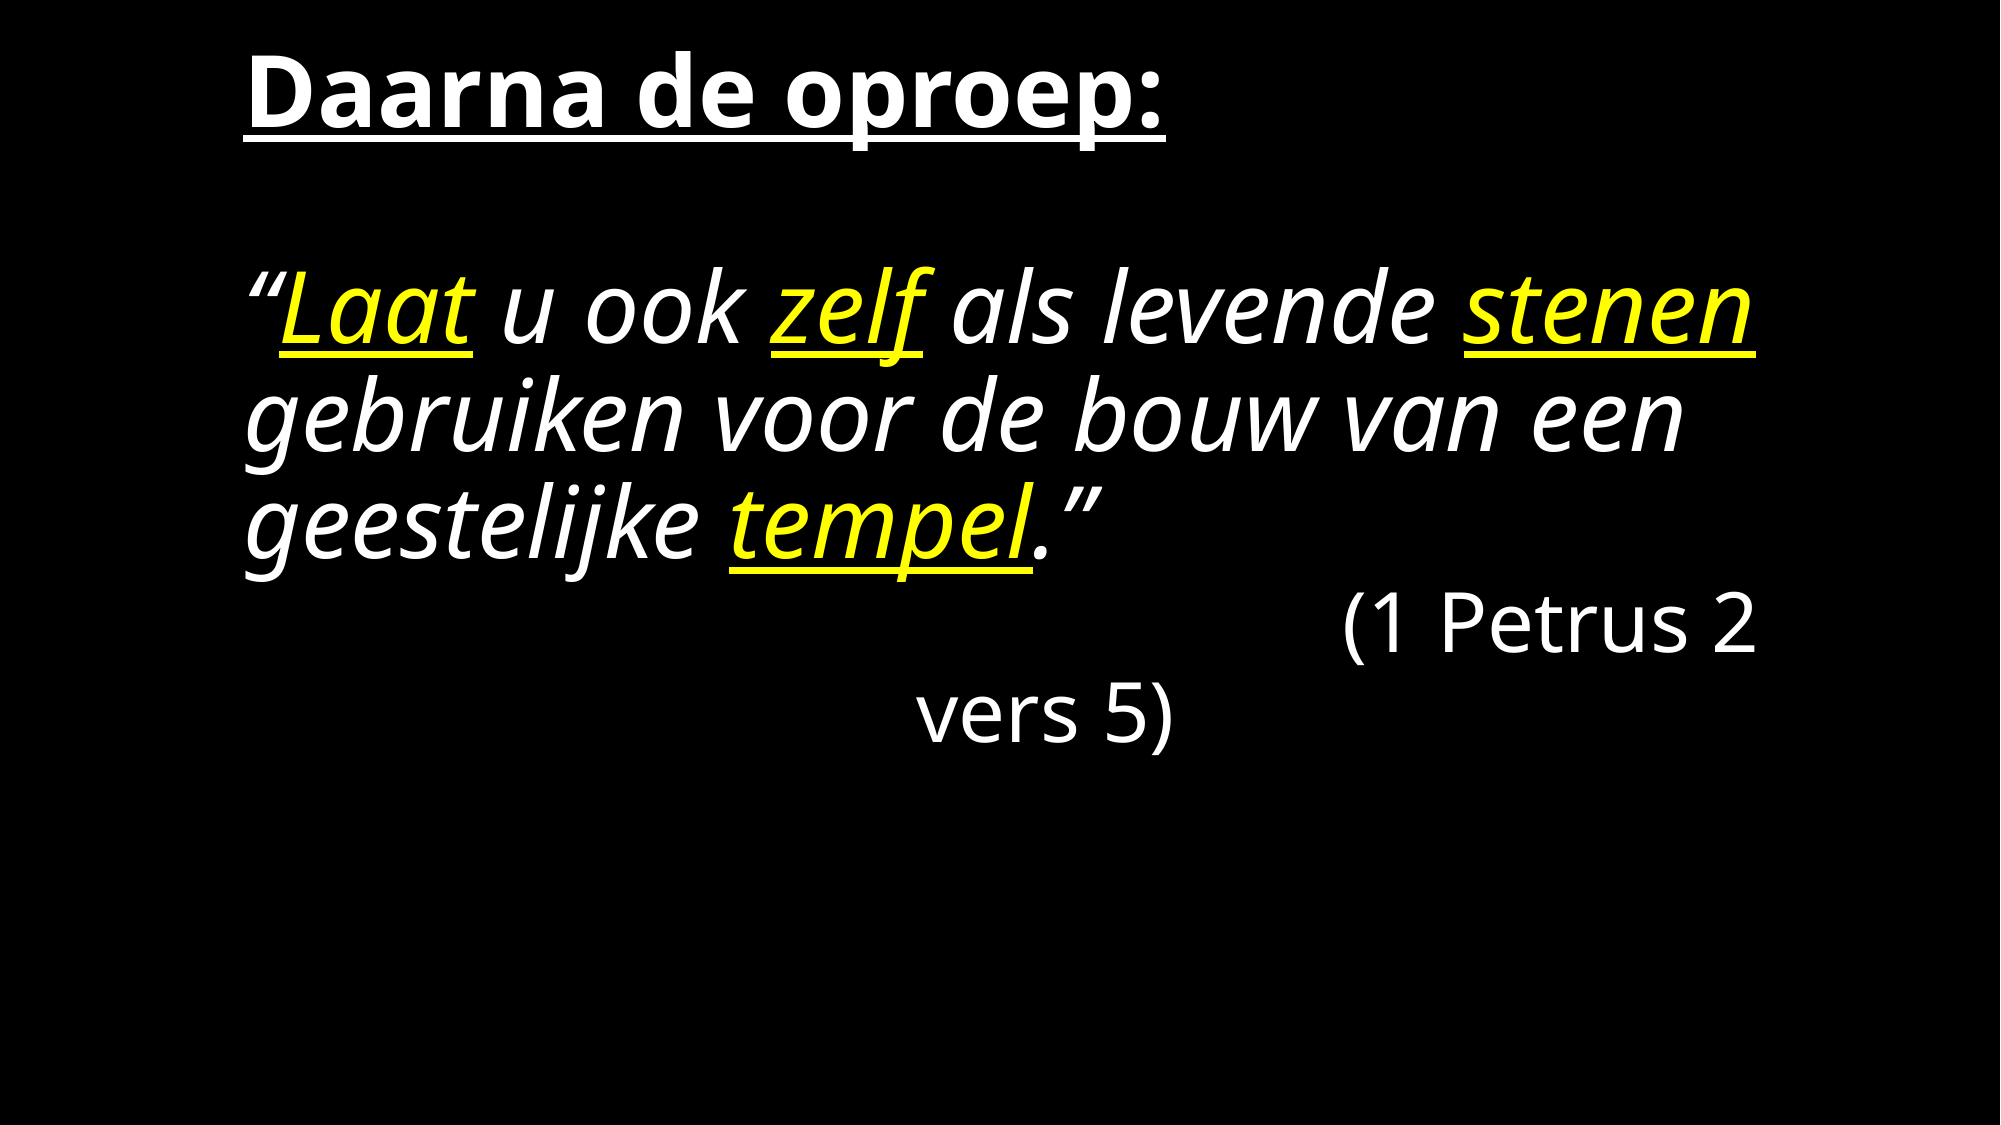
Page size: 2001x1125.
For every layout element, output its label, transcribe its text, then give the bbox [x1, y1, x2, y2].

text_box Daarna de oproep: “Laat u ook zelf als levende stenen gebruiken voor de bouw van een geestelijke tempel.” (1 Petrus 2 vers 5) [228, 33, 1864, 426]
